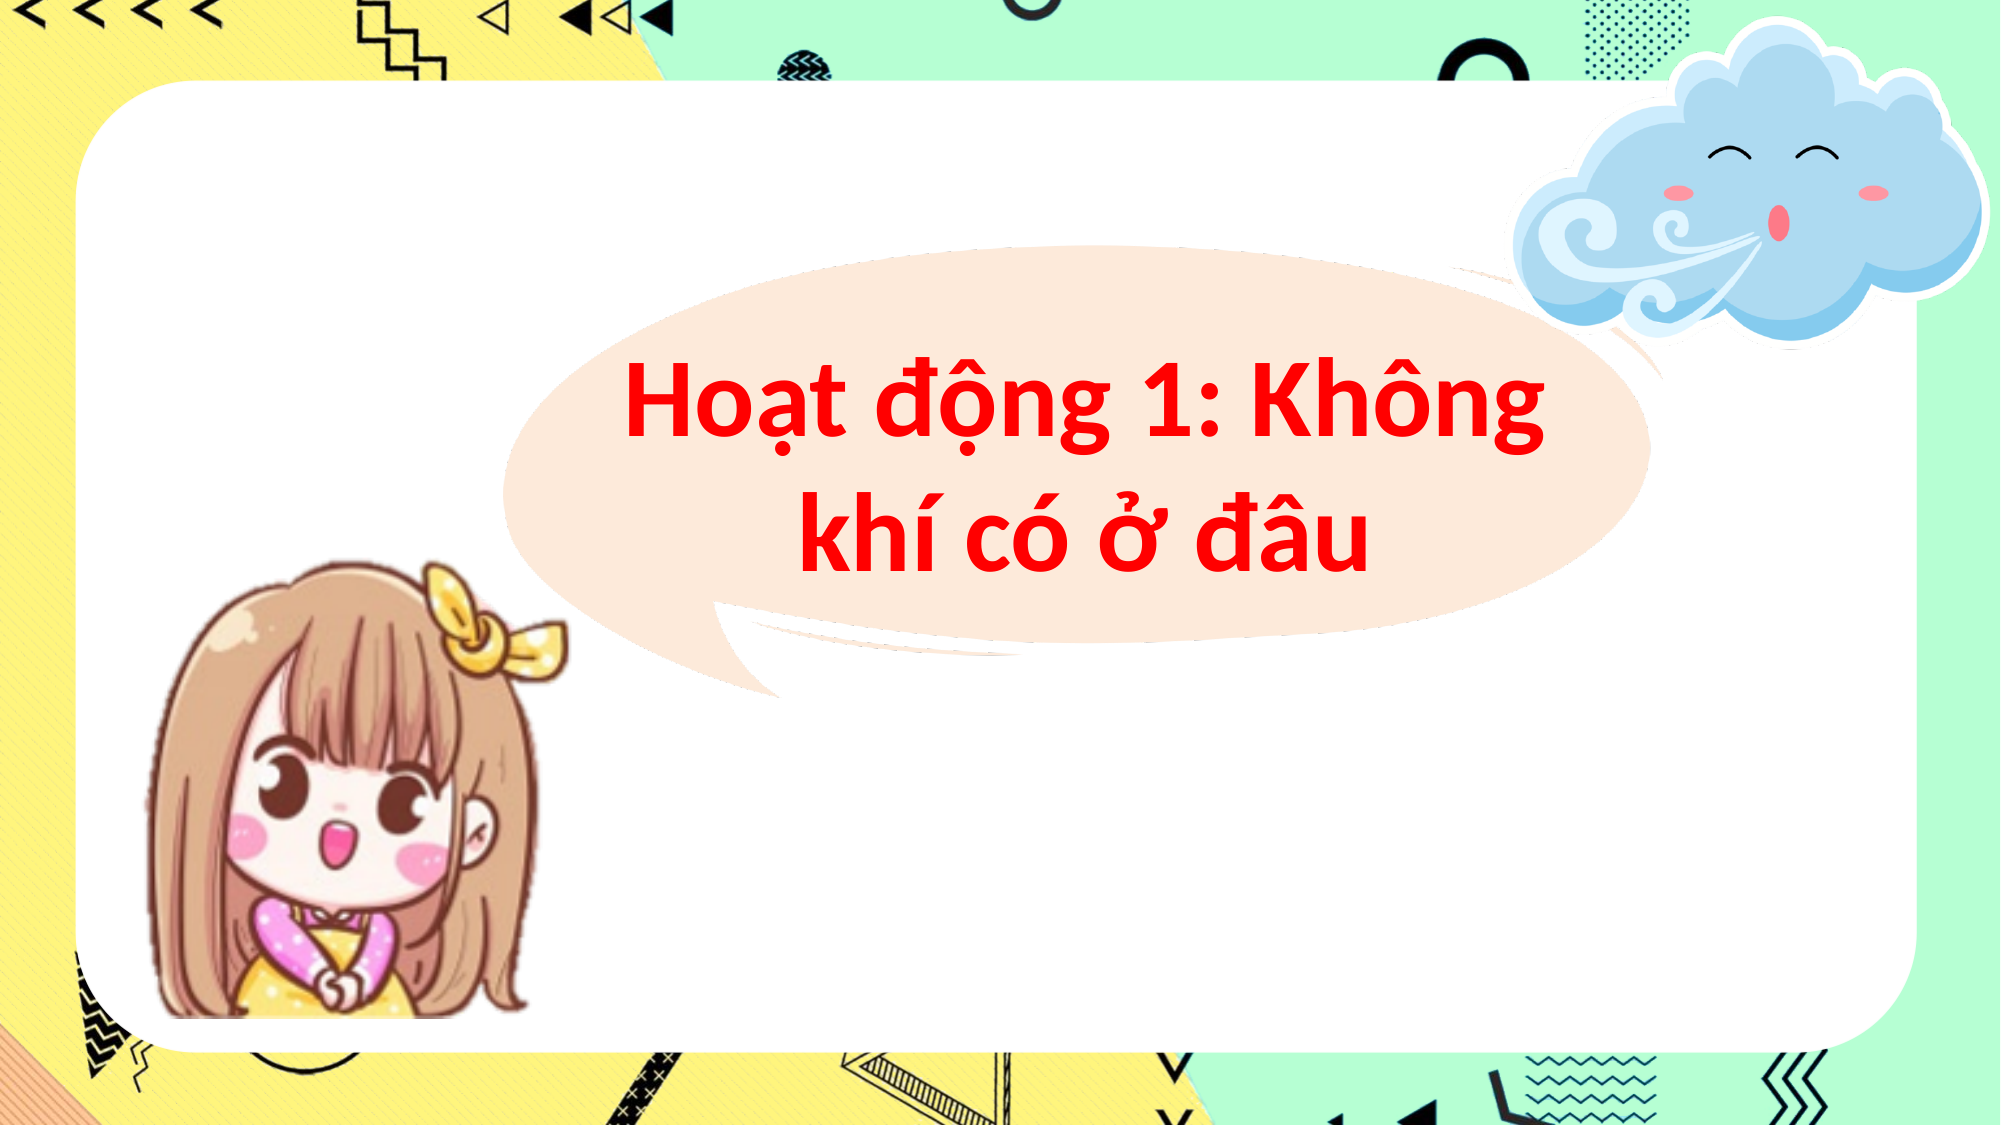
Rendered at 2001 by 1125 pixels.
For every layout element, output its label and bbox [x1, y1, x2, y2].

text_box [503, 244, 1663, 698]
picture [0, 0, 2001, 1125]
